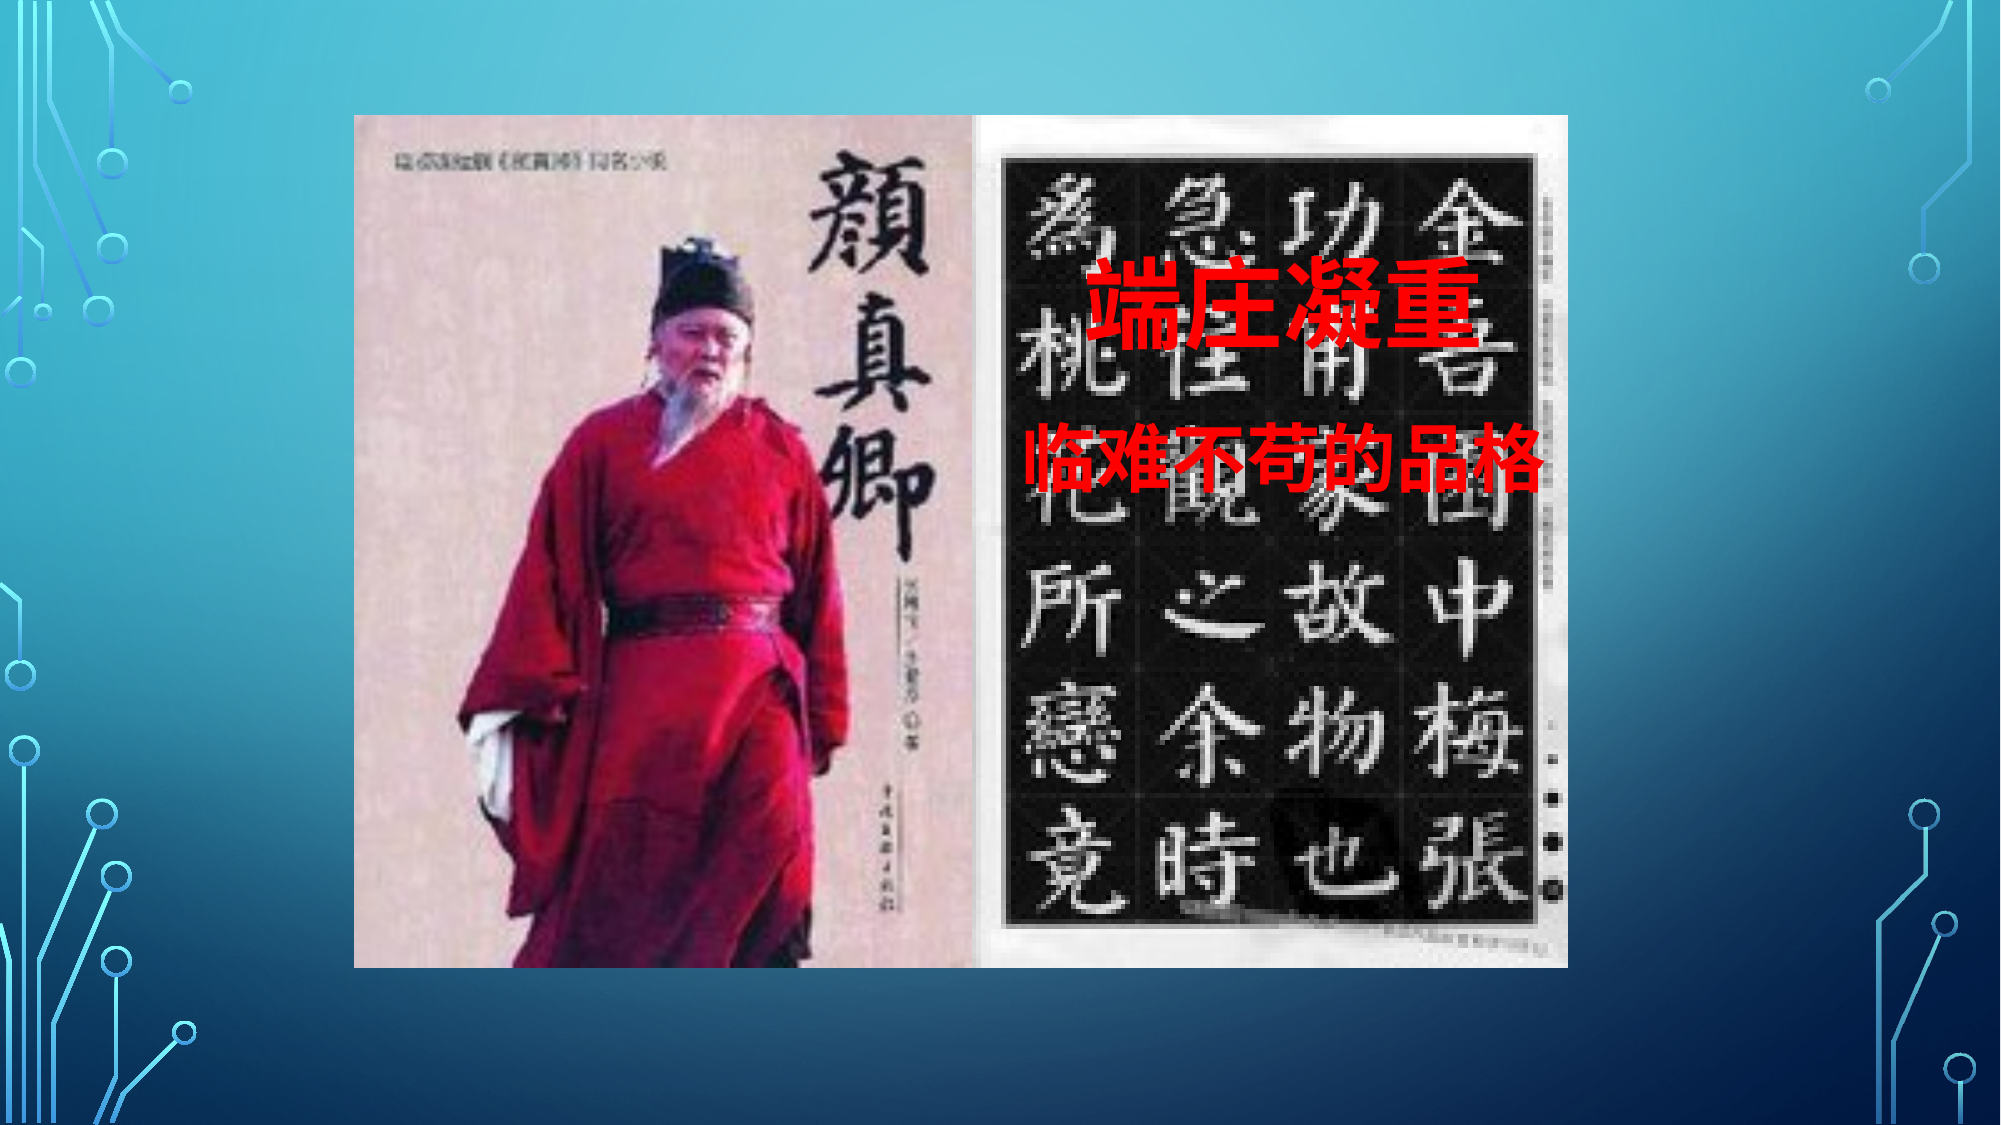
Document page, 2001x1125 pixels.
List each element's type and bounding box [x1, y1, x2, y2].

picture [354, 115, 1569, 968]
